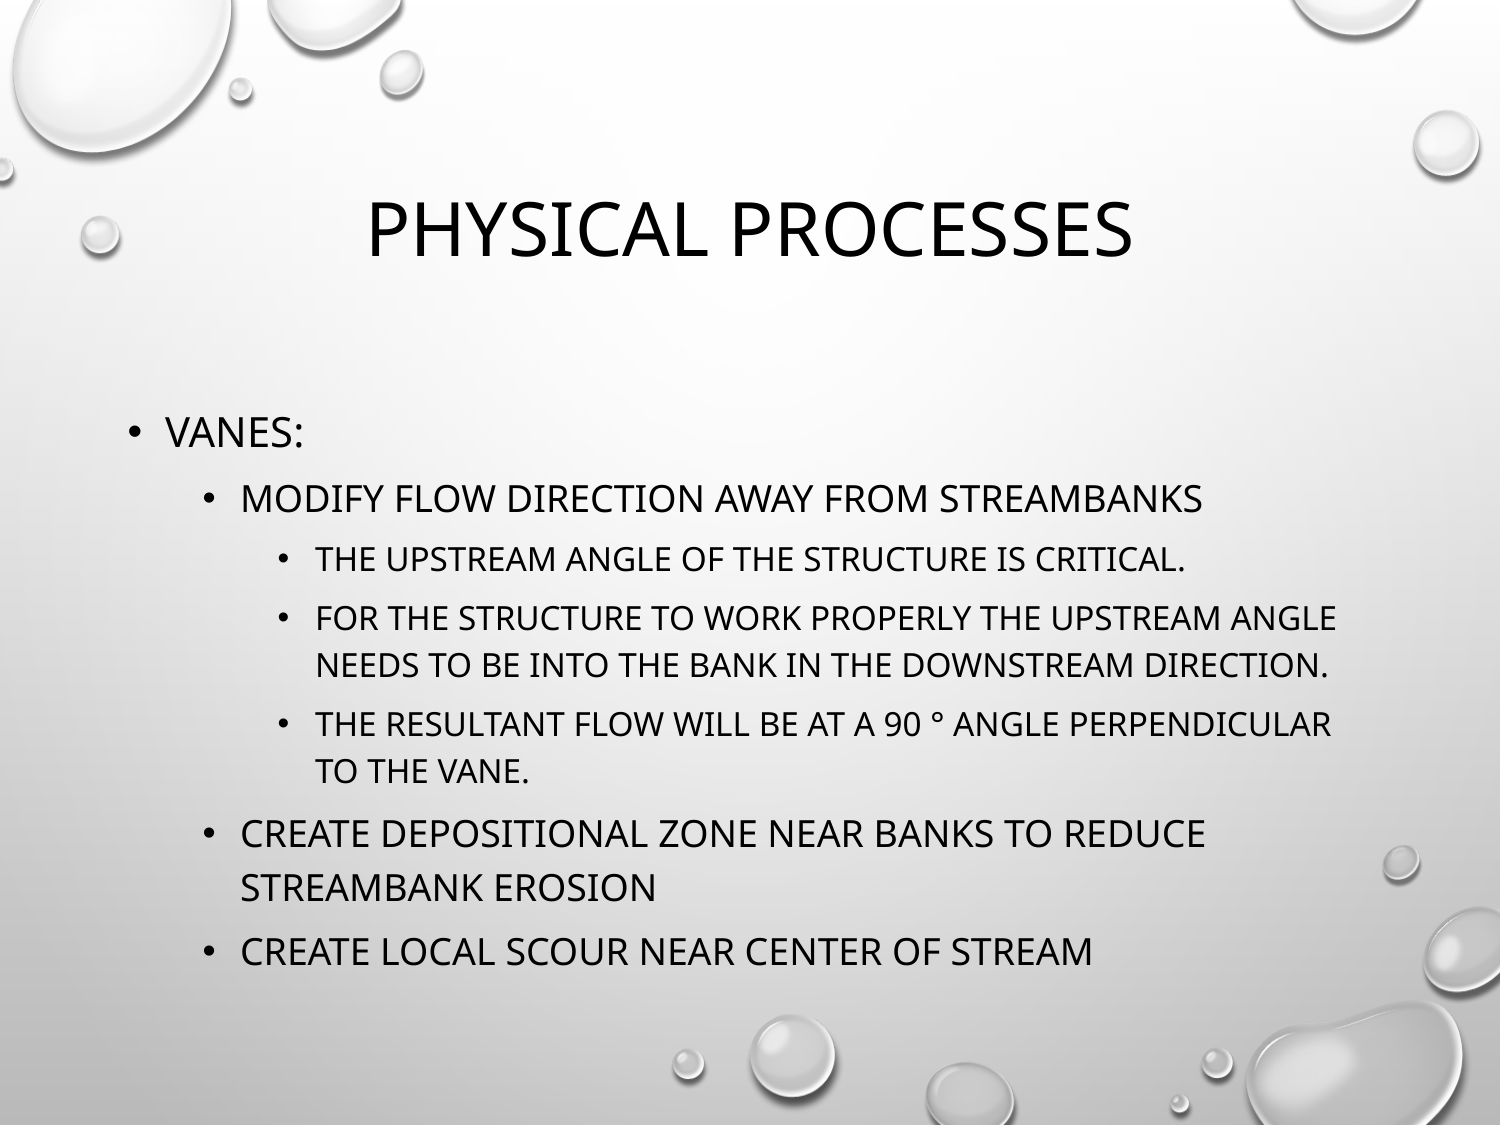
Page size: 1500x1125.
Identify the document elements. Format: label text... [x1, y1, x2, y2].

list Vanes: Modify flow direction away from streambanks The upstream angle of the structure is critical. For the structure to work properly the upstream angle needs to be into the bank in the downstream direction. The resultant flow will be at a 90 ° angle perpendicular to the vane. Create depositional zone near banks to reduce streambank erosion Create local scour near center of stream [112, 388, 1388, 991]
picture [0, 0, 1500, 1125]
title Physical processes [112, 101, 1388, 364]
